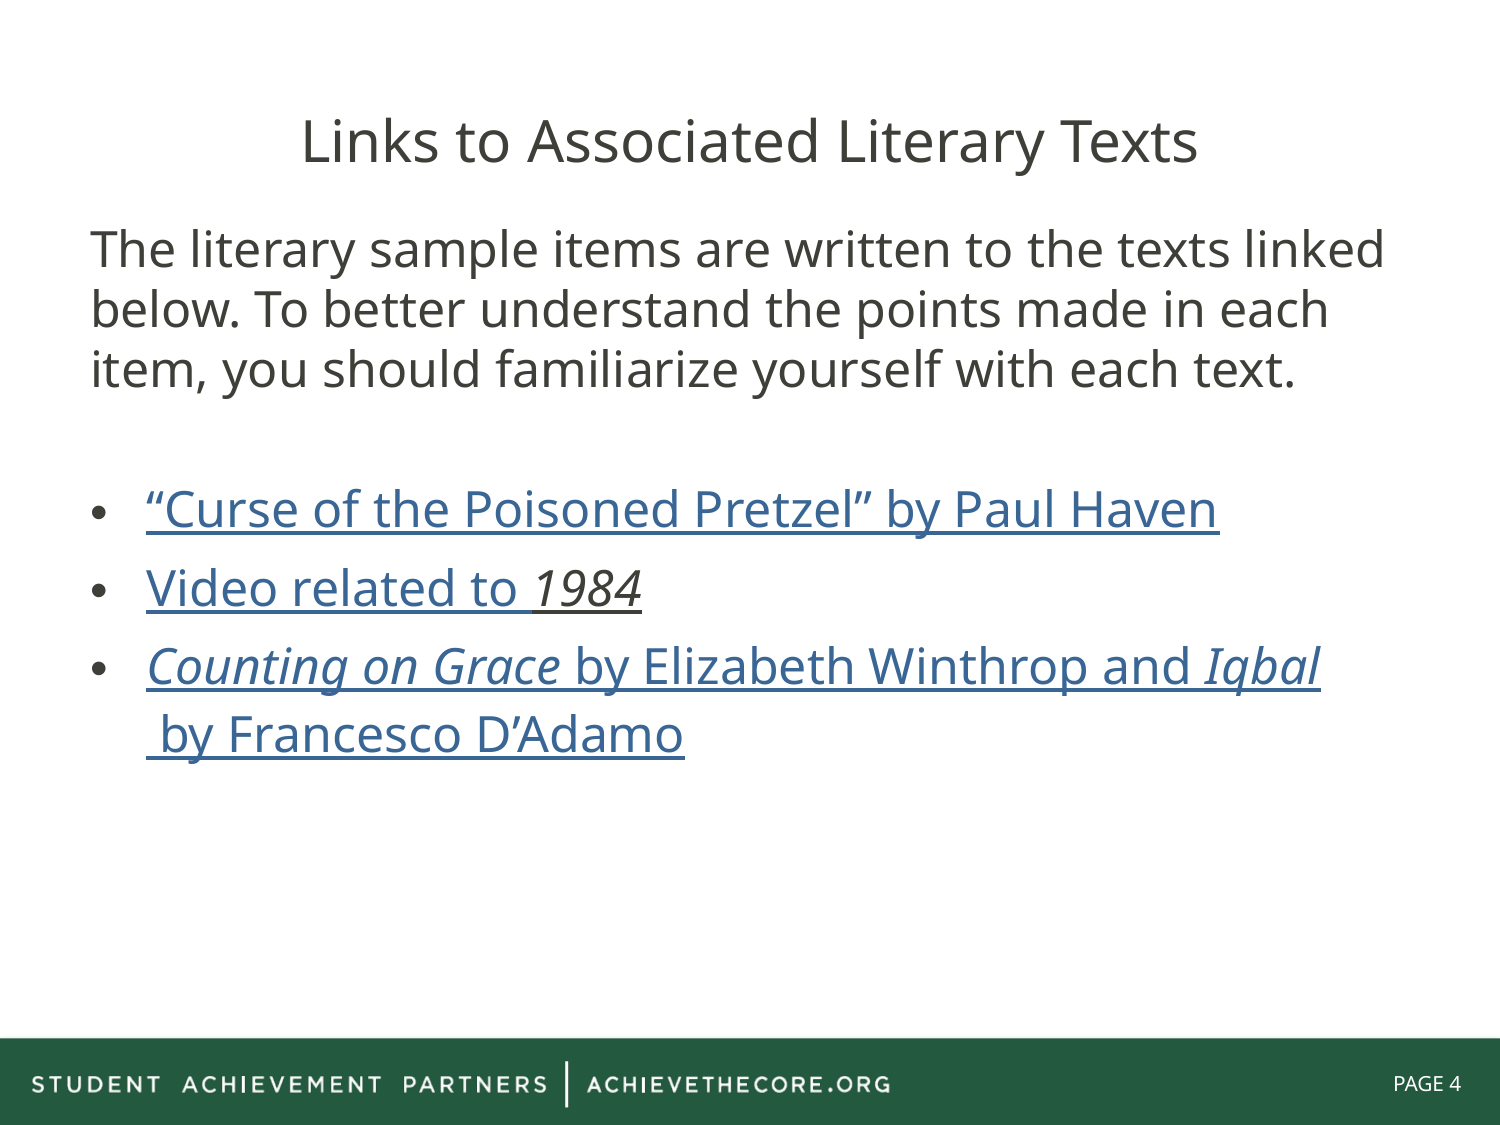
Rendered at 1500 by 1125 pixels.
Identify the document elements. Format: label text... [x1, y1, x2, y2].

list The literary sample items are written to the texts linked below. To better understand the points made in each item, you should familiarize yourself with each text. “Curse of the Poisoned Pretzel” by Paul Haven Video related to 1984 Counting on Grace by Elizabeth Winthrop and Iqbal by Francesco D’Adamo [75, 210, 1425, 953]
title Links to Associated Literary Texts [75, 45, 1425, 210]
